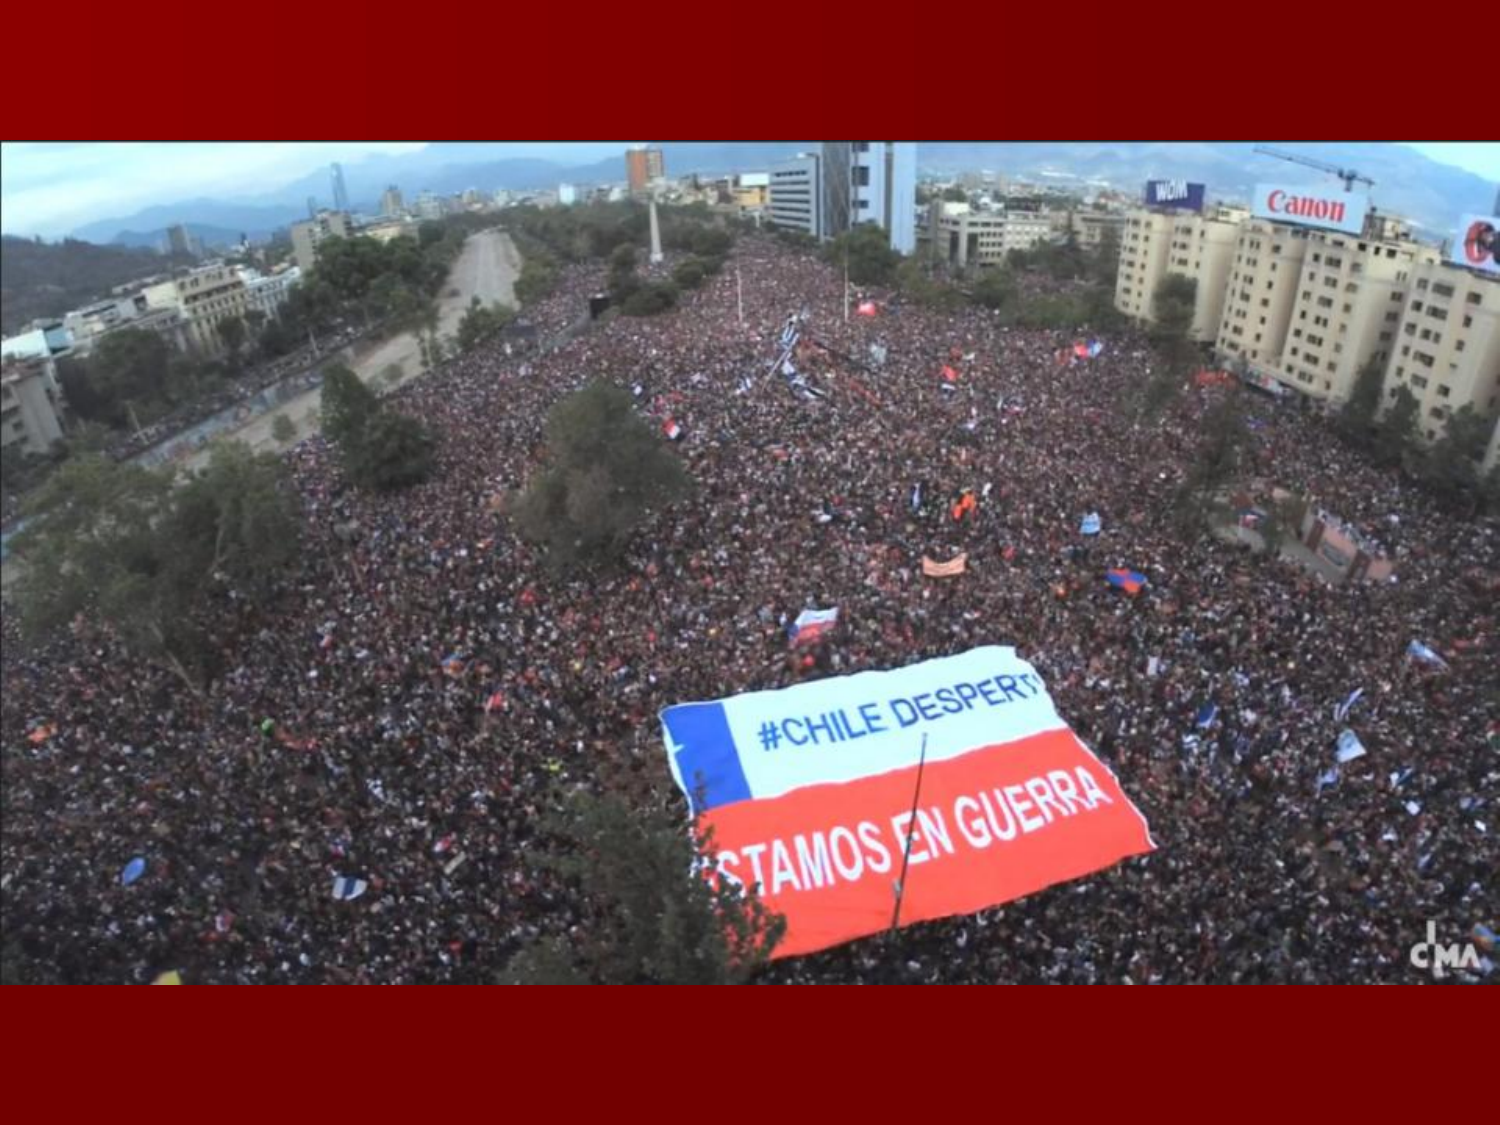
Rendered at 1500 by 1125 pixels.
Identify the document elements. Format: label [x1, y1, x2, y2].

picture [0, 140, 1500, 985]
